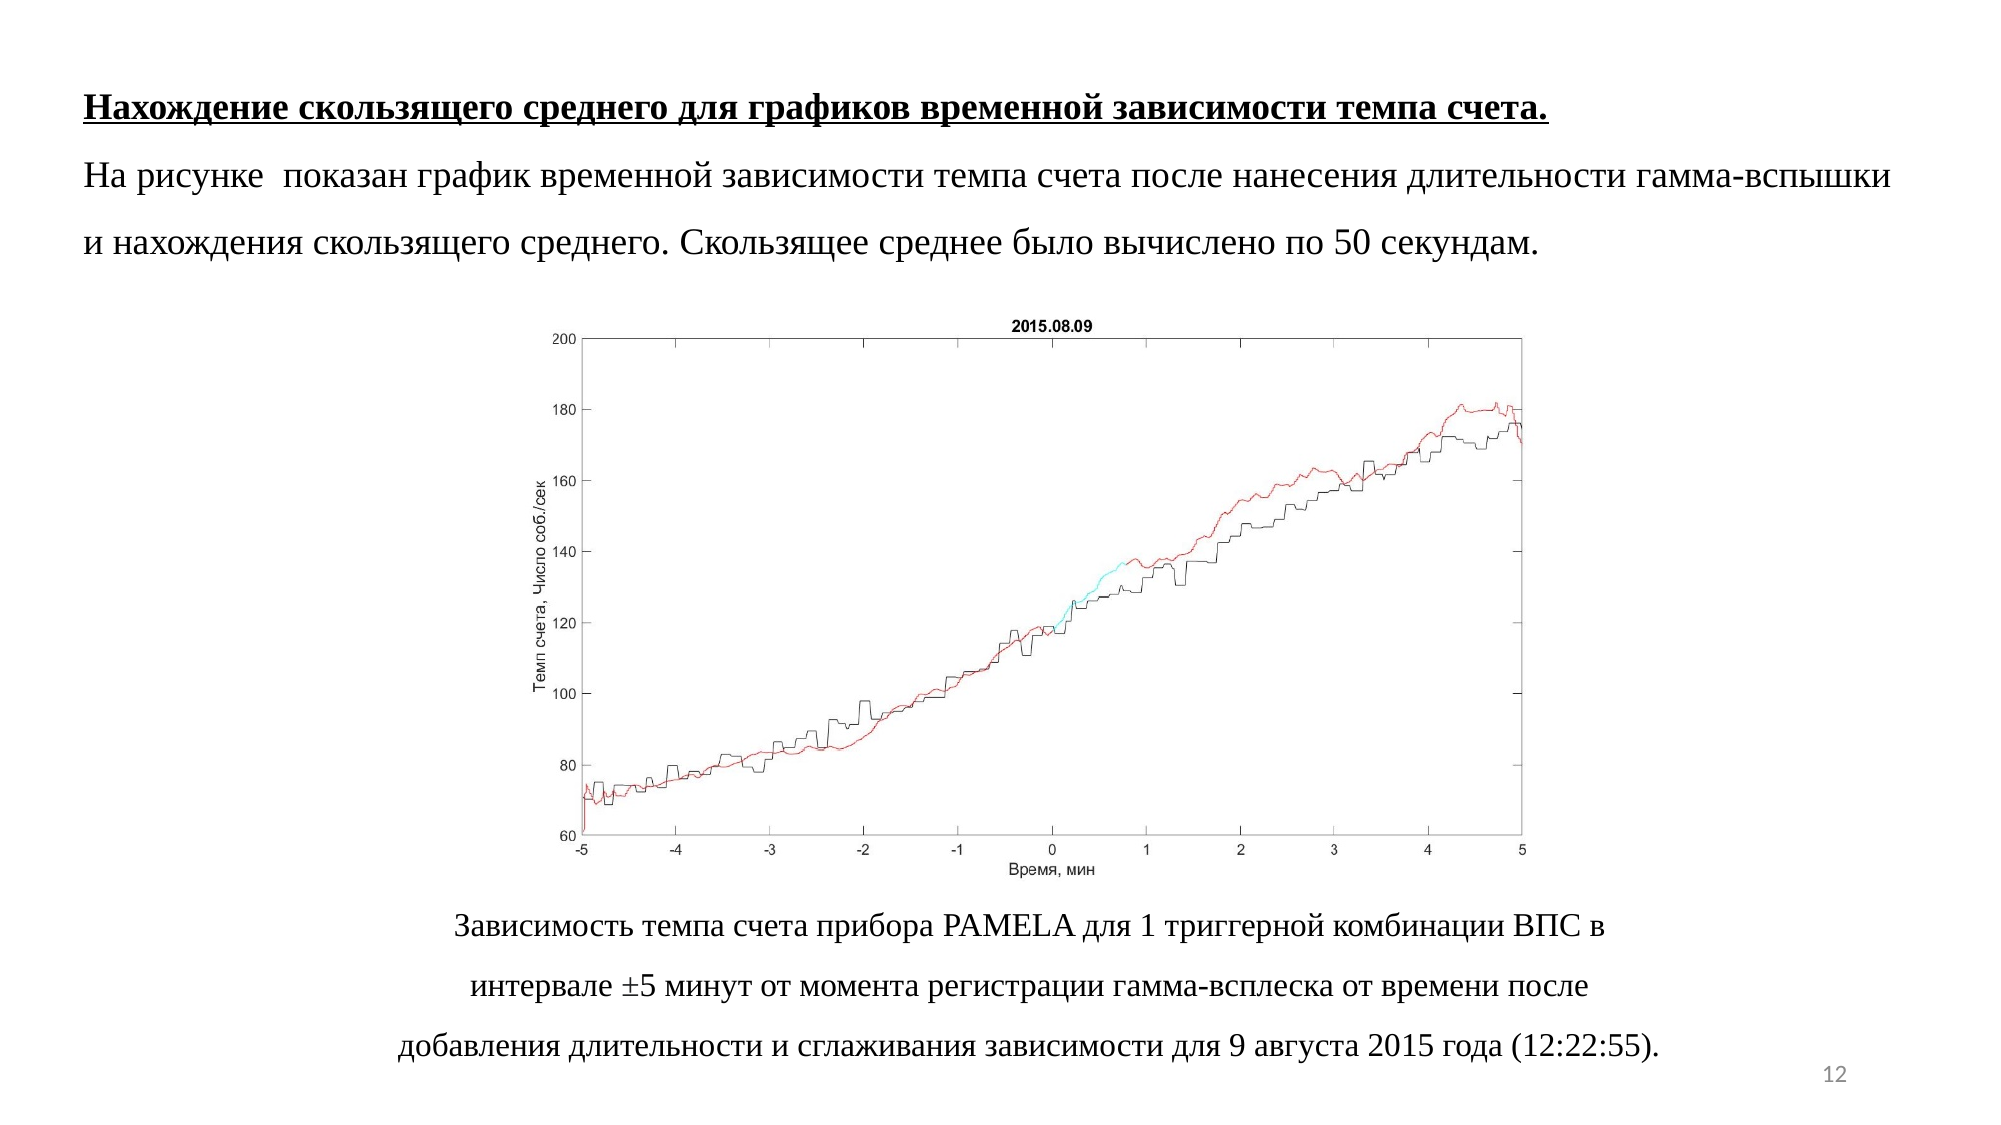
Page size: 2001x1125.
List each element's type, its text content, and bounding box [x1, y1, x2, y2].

text_box Нахождение скользящего среднего для графиков временной зависимости темпа счета. На рисунке показан график временной зависимости темпа счета после нанесения длительности гамма-вспышки и нахождения скользящего среднего. Скользящее среднее было вычислено по 50 секундам. [68, 52, 1938, 270]
slide_number 12 [1412, 1042, 1863, 1103]
picture [423, 293, 1637, 903]
text_box Зависимость темпа счета прибора PAMELA для 1 триггерной комбинации ВПС в интервале ±5 минут от момента регистрации гамма-всплеска от времени после добавления длительности и сглаживания зависимости для 9 августа 2015 года (12:22:55). [380, 875, 1681, 1071]
